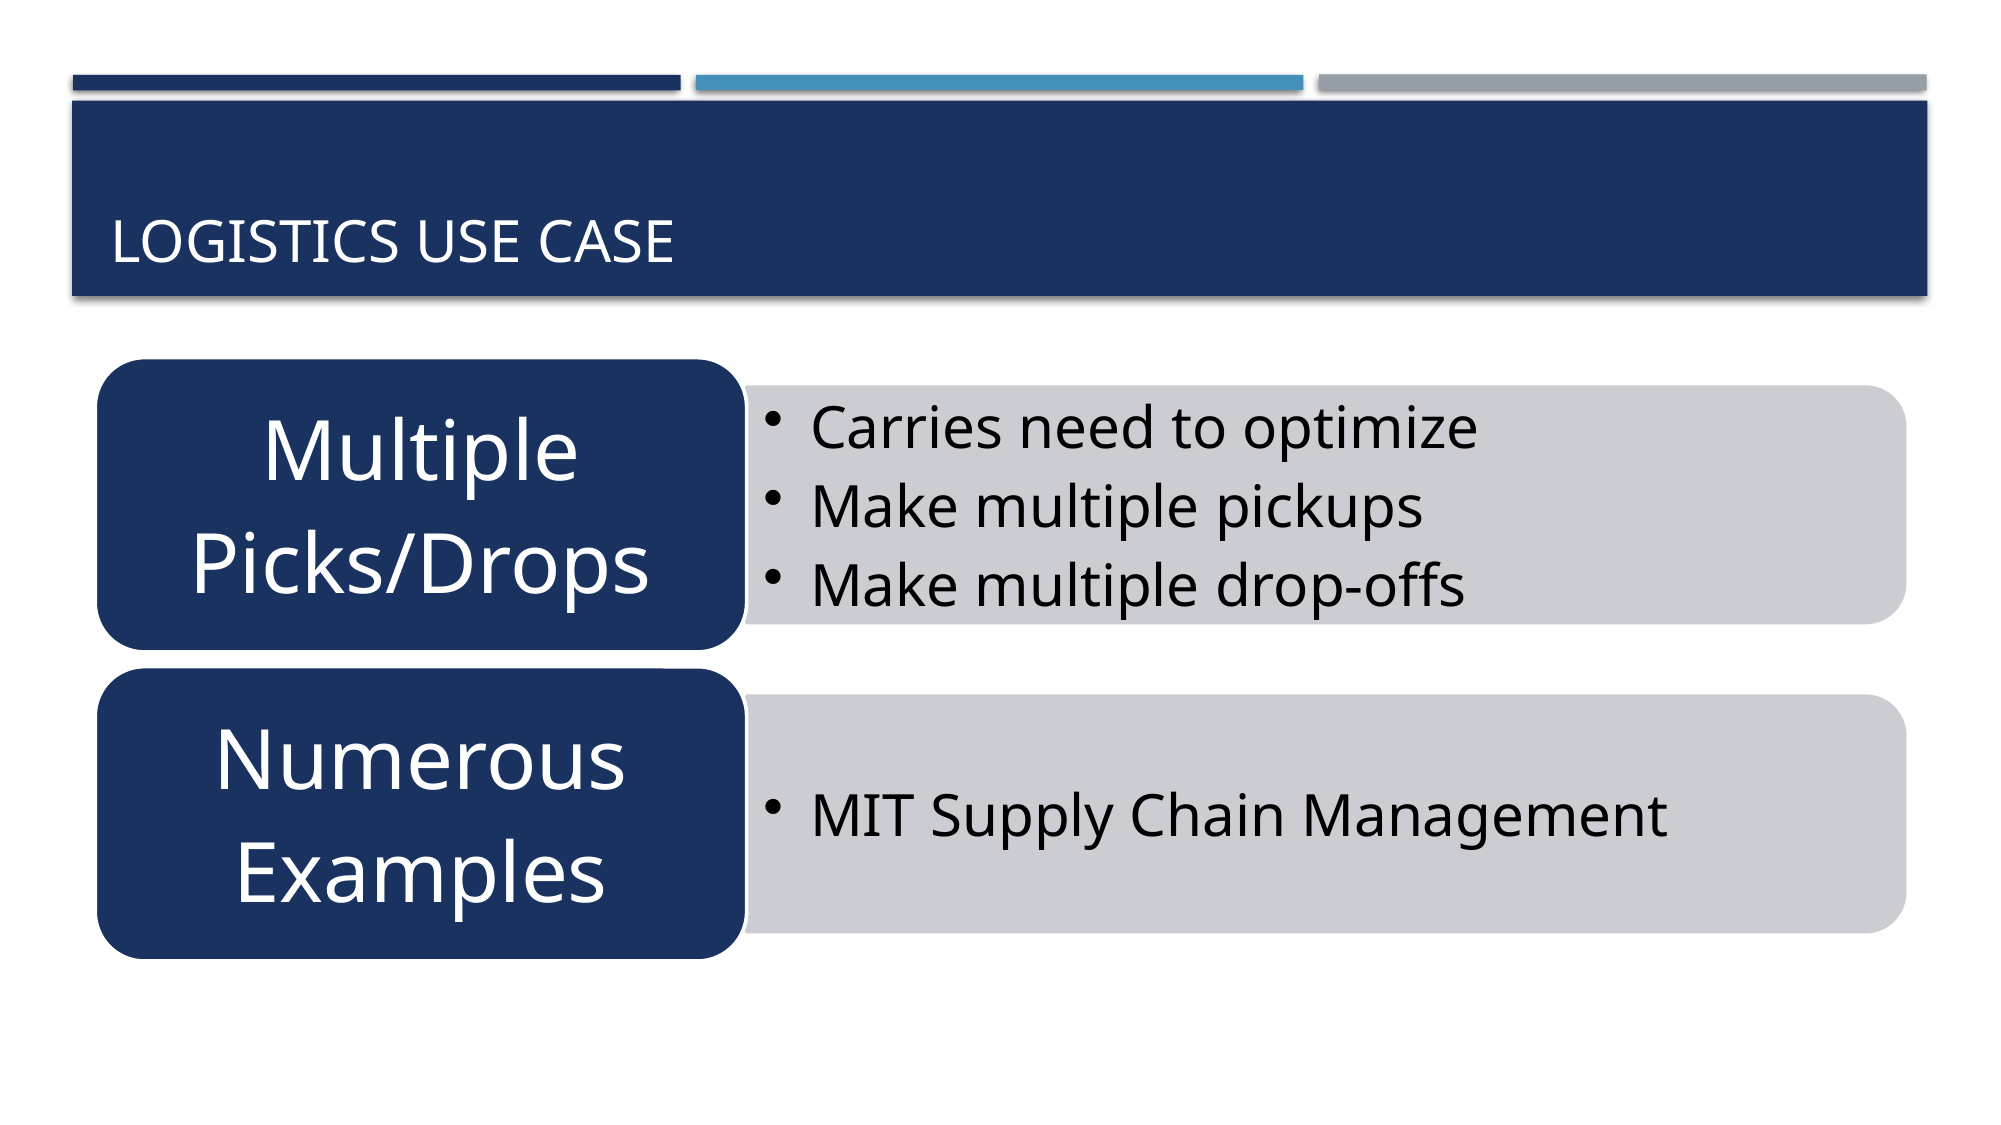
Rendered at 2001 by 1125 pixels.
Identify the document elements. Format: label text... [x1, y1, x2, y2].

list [94, 357, 1906, 962]
title Logistics use case [95, 115, 1905, 282]
